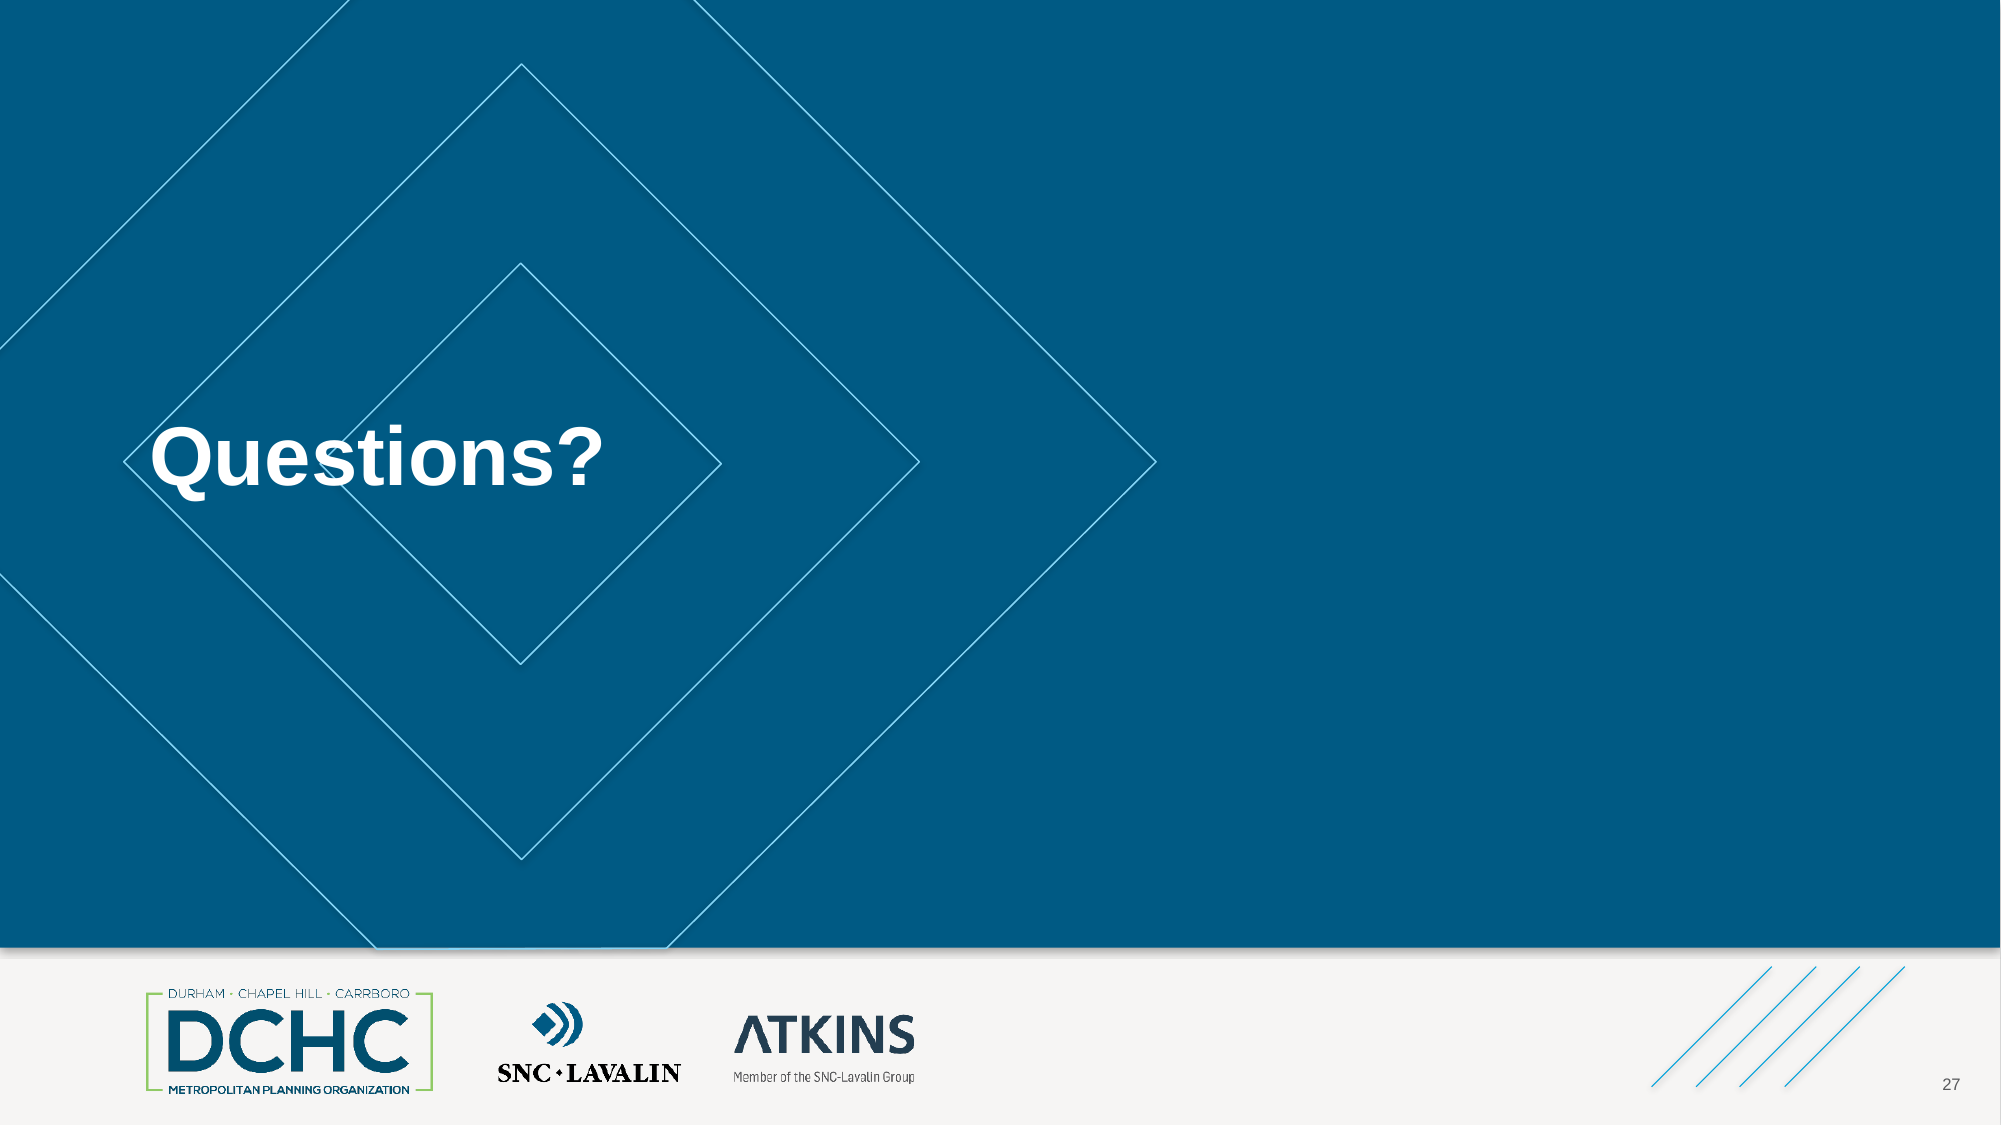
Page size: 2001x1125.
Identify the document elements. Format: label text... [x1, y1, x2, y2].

picture [480, 983, 932, 1099]
title Questions? [149, 370, 1904, 548]
slide_number 27 [1882, 1063, 1961, 1095]
picture [1651, 966, 1773, 1088]
picture [136, 978, 442, 1104]
picture [1784, 966, 1906, 1088]
picture [1739, 966, 1861, 1088]
